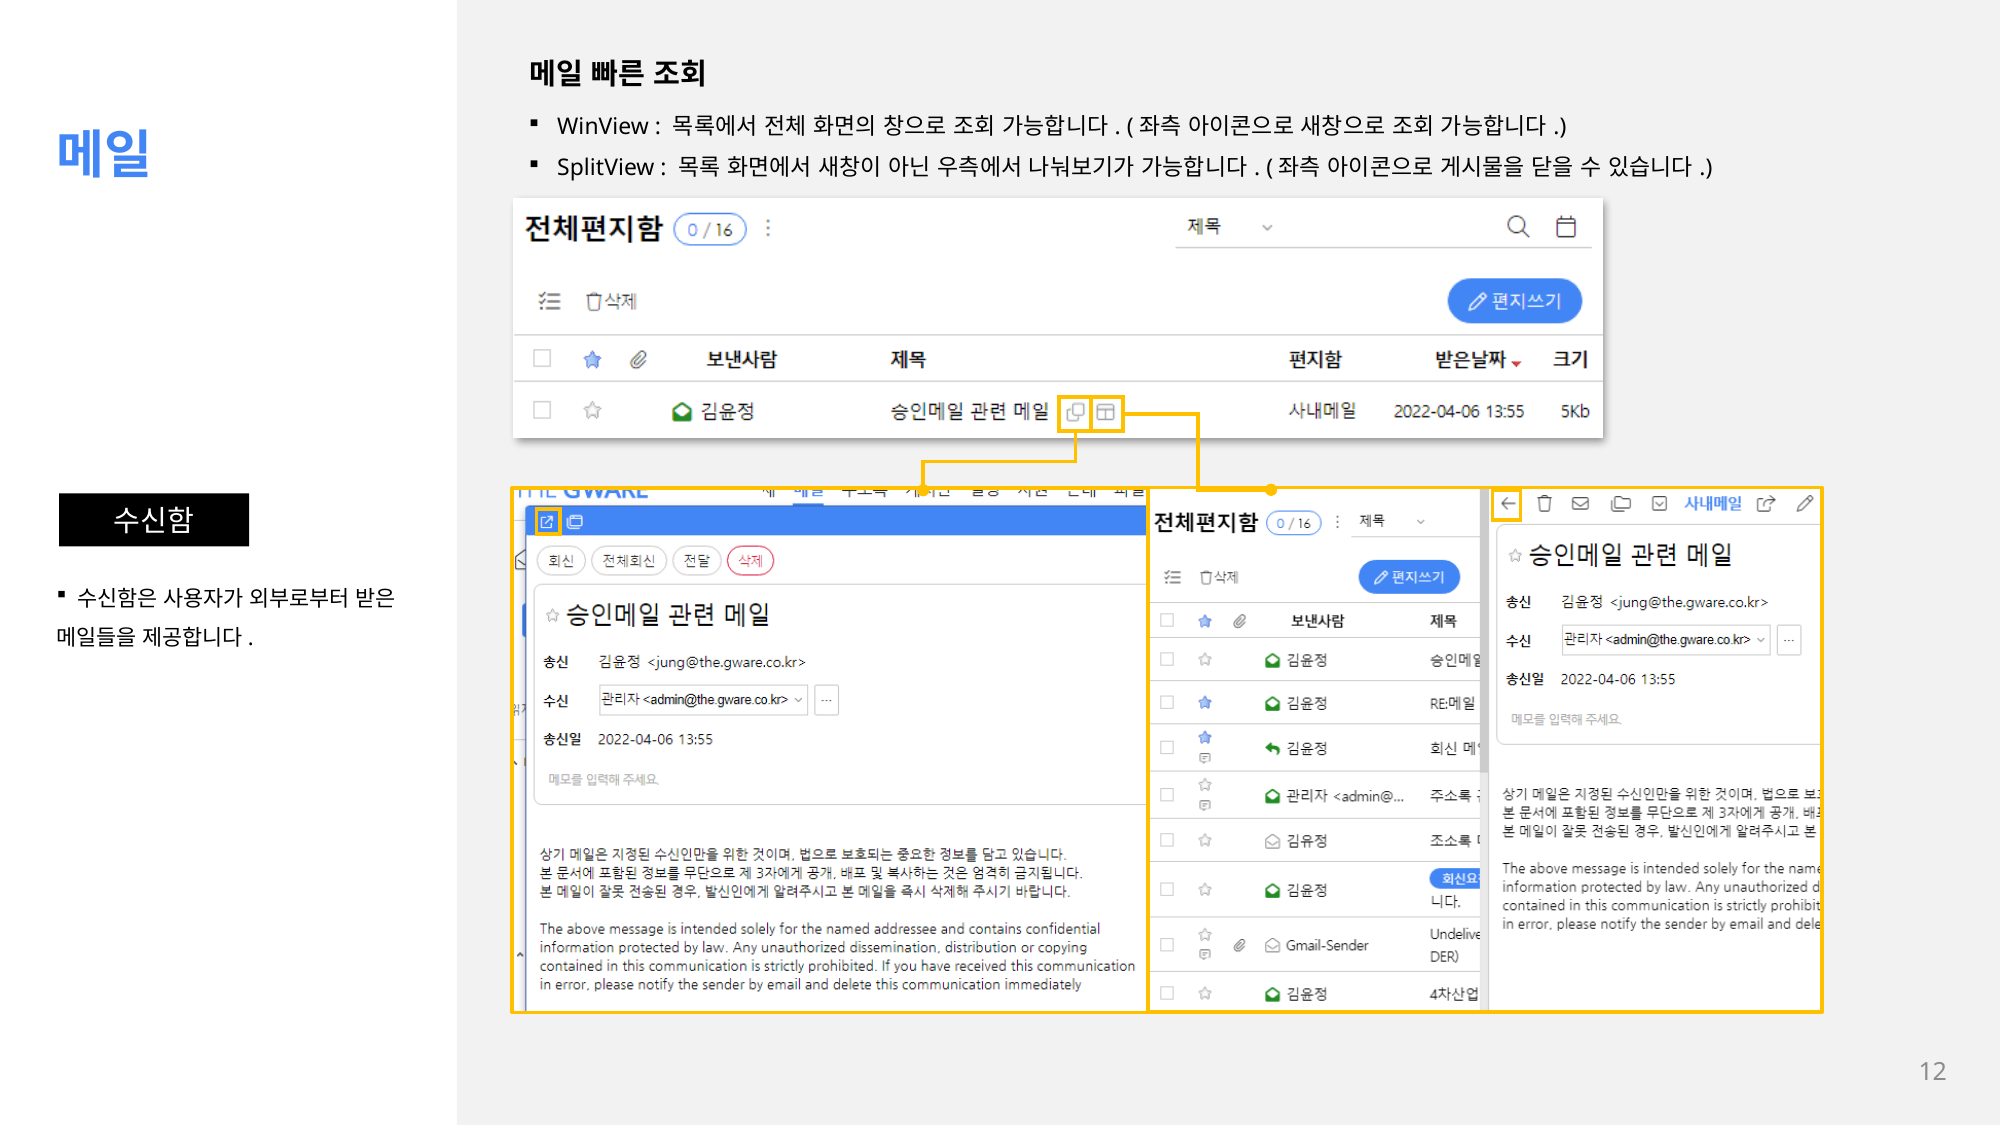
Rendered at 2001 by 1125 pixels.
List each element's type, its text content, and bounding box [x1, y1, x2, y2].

picture [513, 198, 1603, 438]
picture [513, 489, 1821, 1011]
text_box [969, 384, 1029, 537]
text_box 수신함 [58, 492, 250, 548]
text_box 메일 [41, 114, 410, 192]
text_box WinView : 목록에서 전체 화면의 창으로 조회 가능합니다. (좌측 아이콘으로 새창으로 조회 가능합니다.) SplitView : 목록 화면에서 새창이 아닌 우측에서 나눠보기가 가능합니다. (좌측 아이콘으로 게시물을 닫을 수 있습니다.) [514, 90, 1941, 188]
text_box 메일 빠른 조회 [514, 30, 900, 90]
text_box 수신함은 사용자가 외부로부터 받은 메일들을 제공합니다. [41, 563, 457, 657]
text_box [1122, 414, 1272, 490]
